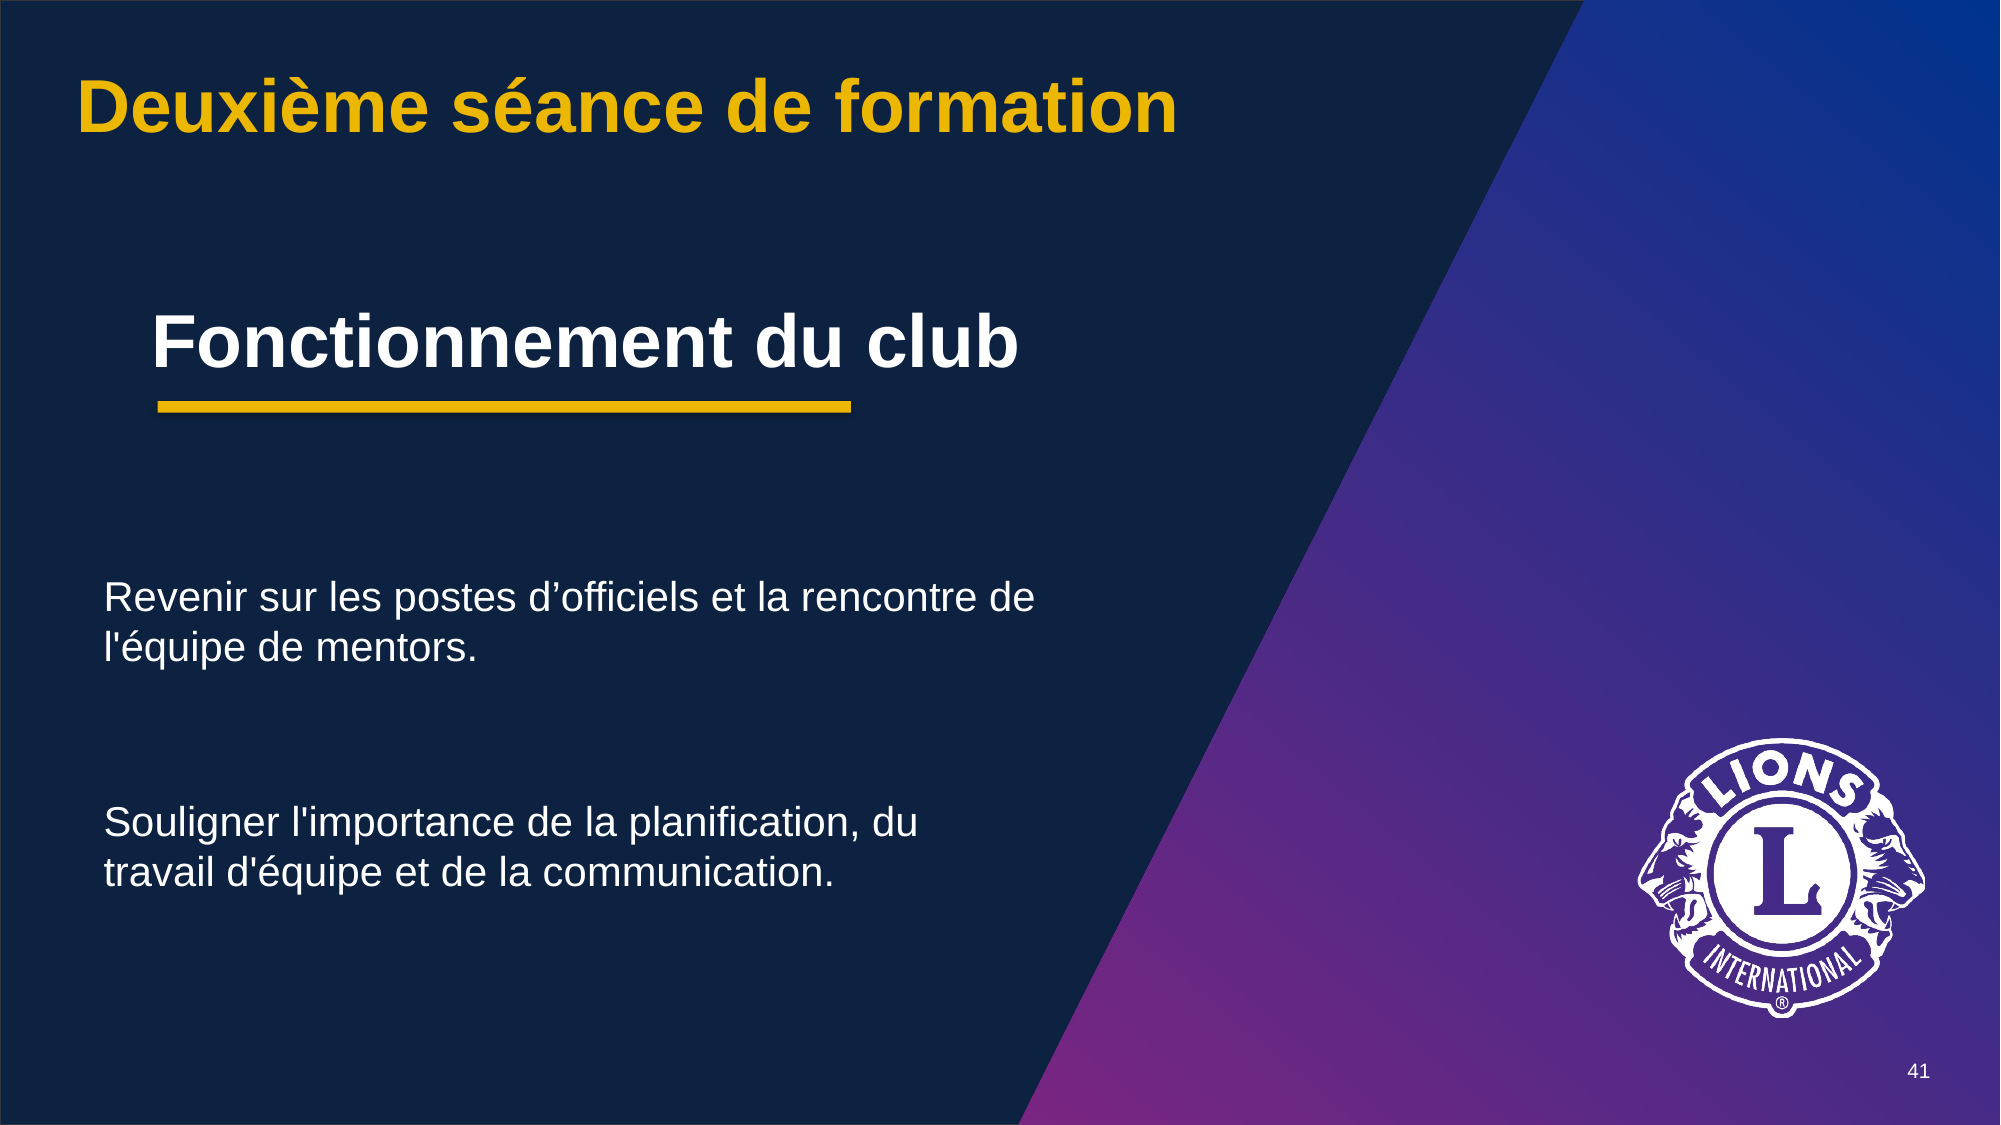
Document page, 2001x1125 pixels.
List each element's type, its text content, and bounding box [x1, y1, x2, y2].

text_box [157, 400, 852, 413]
text_box Fonctionnement du club [136, 285, 1043, 423]
text_box Revenir sur les postes d’officiels et la rencontre de l'équipe de mentors. Souligner l'importance de la planification, du travail d'équipe et de la communication. [88, 562, 1057, 957]
picture [1637, 737, 1926, 1018]
text_box [0, 0, 1584, 1125]
text_box [1018, 0, 2000, 1125]
text_box Deuxième séance de formation [61, 60, 1233, 186]
text_box 41 [1892, 1049, 2000, 1125]
